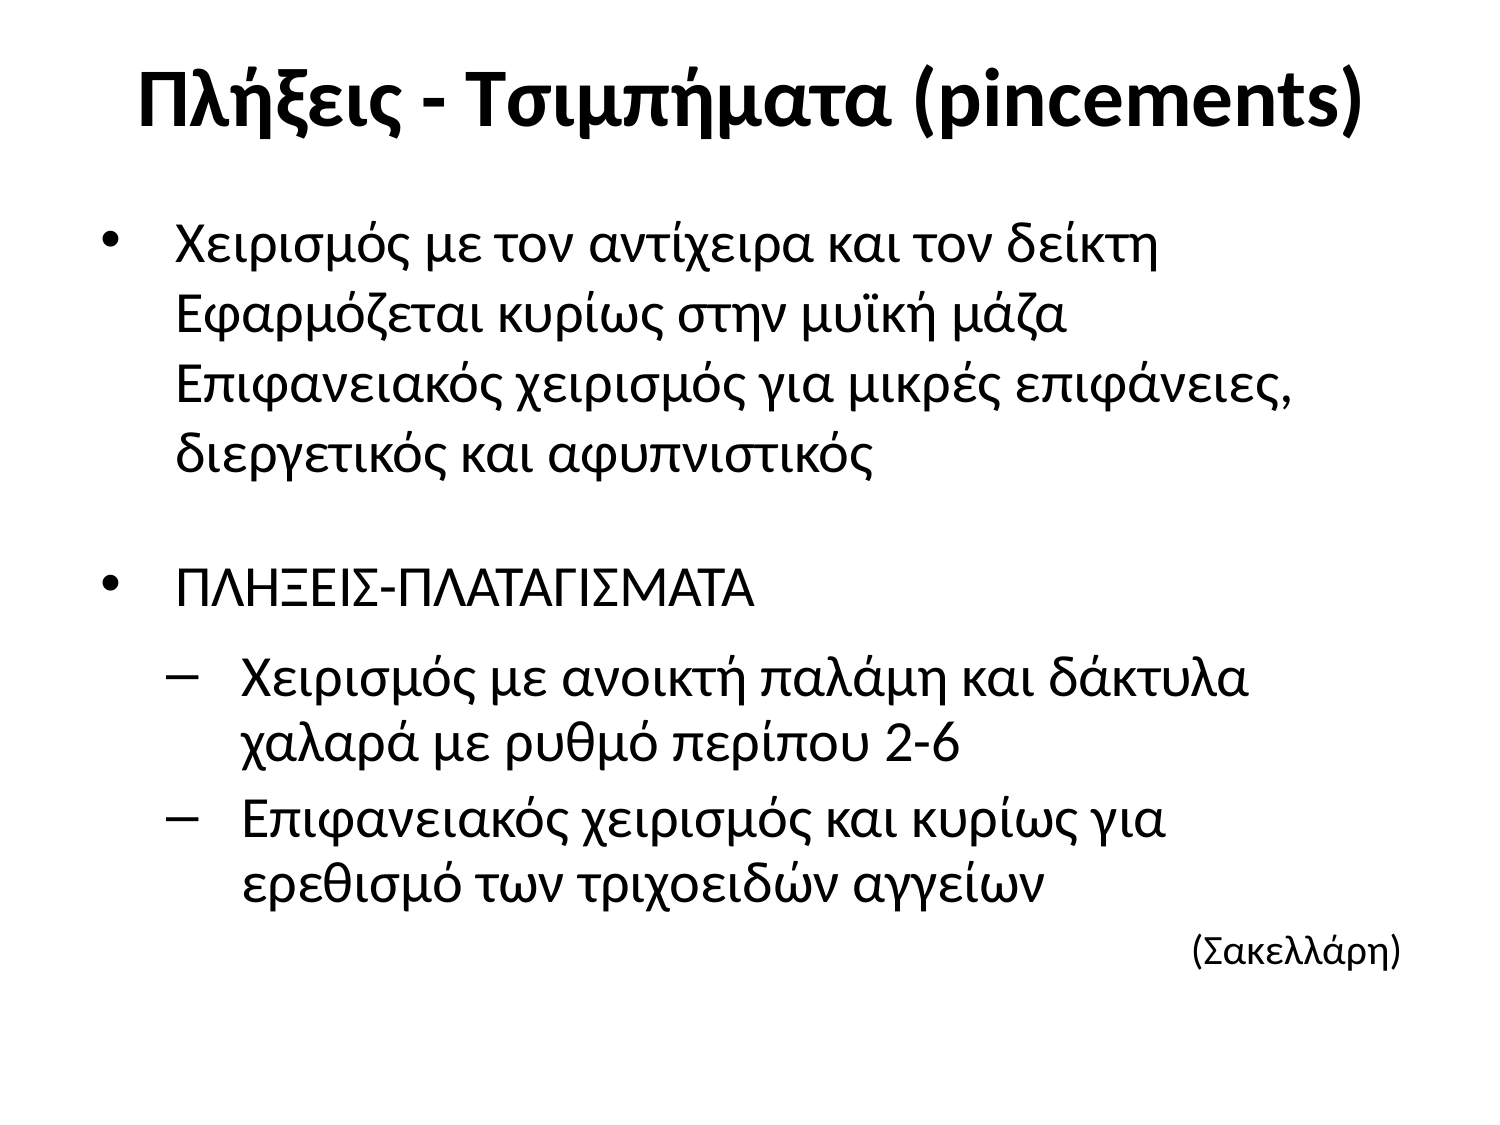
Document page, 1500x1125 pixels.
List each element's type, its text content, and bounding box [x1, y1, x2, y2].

title Πλήξεις - Τσιμπήματα (pincements) [76, 19, 1427, 169]
list Χειρισμός με τον αντίχειρα και τον δείκτη Εφαρμόζεται κυρίως στην μυϊκή μάζα Επιφανειακός χειρισμός για μικρές επιφάνειες, διεργετικός και αφυπνιστικός ΠΛΗΞΕΙΣ-ΠΛΑΤΑΓΙΣΜΑΤΑ Χειρισμός με ανοικτή παλάμη και δάκτυλα χαλαρά με ρυθμό περίπου 2-6 Επιφανειακός χειρισμός και κυρίως για ερεθισμό των τριχοειδών αγγείων (Σακελλάρη) [75, 196, 1425, 1024]
